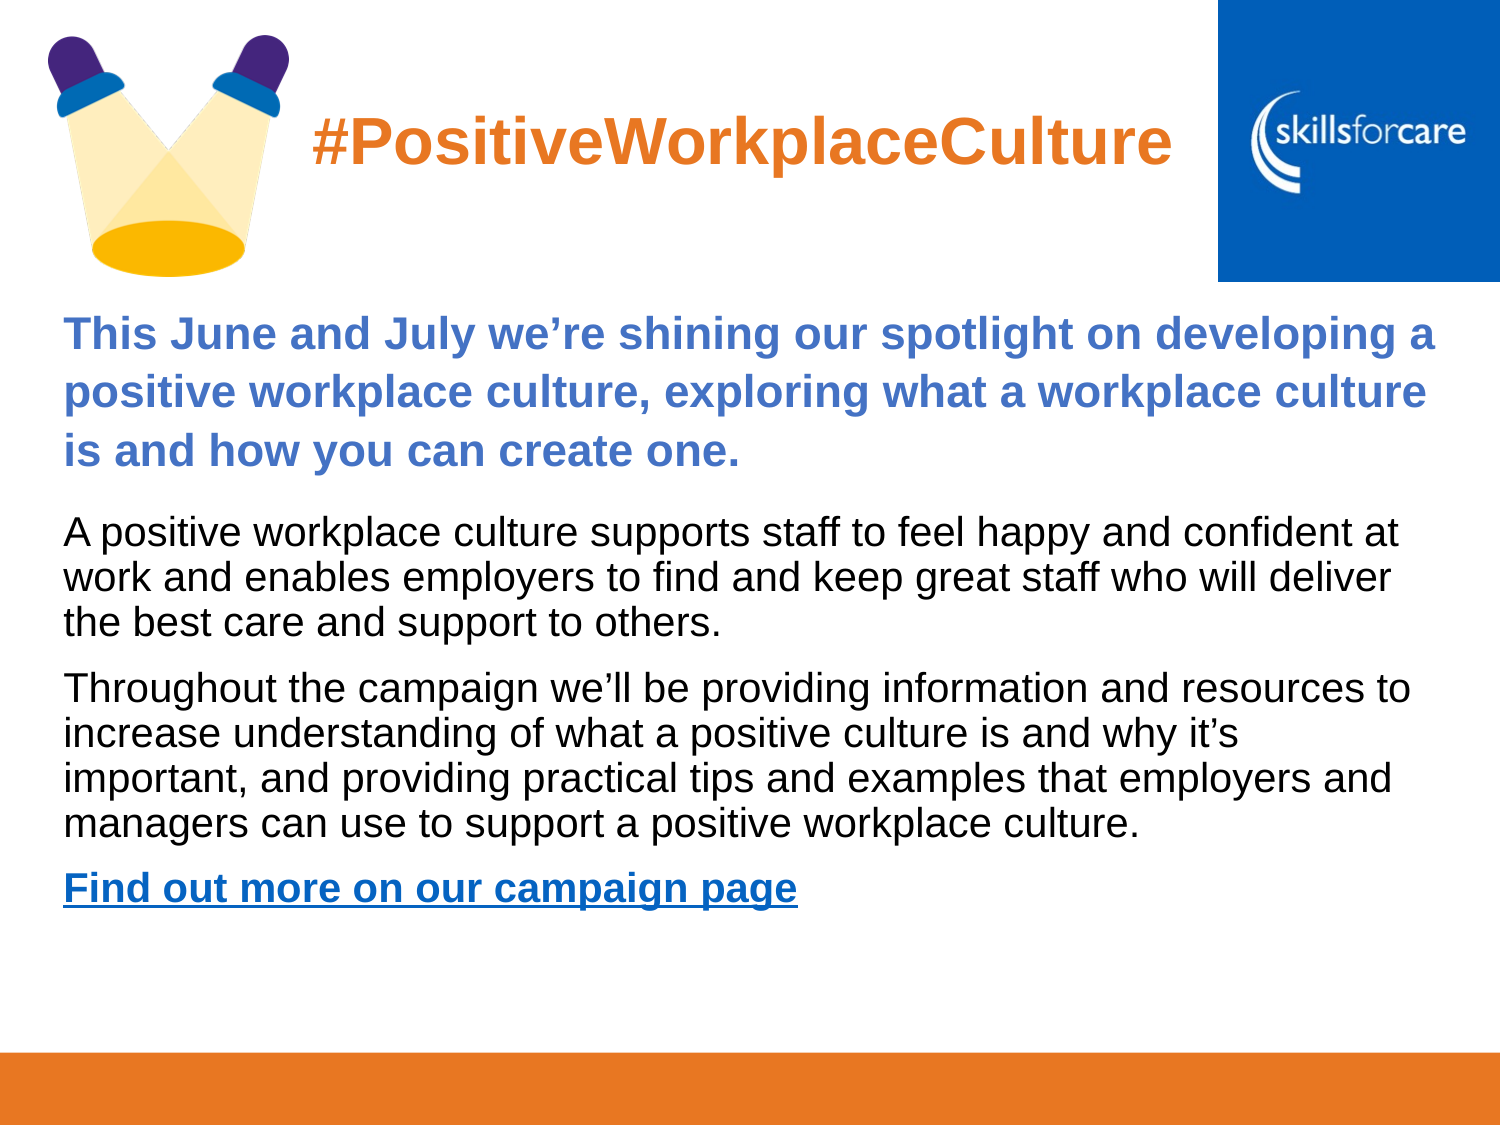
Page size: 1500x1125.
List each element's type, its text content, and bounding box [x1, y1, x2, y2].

picture [1218, 0, 1500, 282]
text_box #PositiveWorkplaceCulture [297, 99, 1203, 215]
text_box This June and July we’re shining our spotlight on developing a positive workplace culture, exploring what a workplace culture is and how you can create one. [48, 292, 1490, 502]
text_box A positive workplace culture supports staff to feel happy and confident at work and enables employers to find and keep great staff who will deliver the best care and support to others. Throughout the campaign we’ll be providing information and resources to increase understanding of what a positive culture is and why it’s important, and providing practical tips and examples that employers and managers can use to support a positive workplace culture. Find out more on our campaign page [48, 502, 1442, 901]
picture [48, 35, 289, 277]
